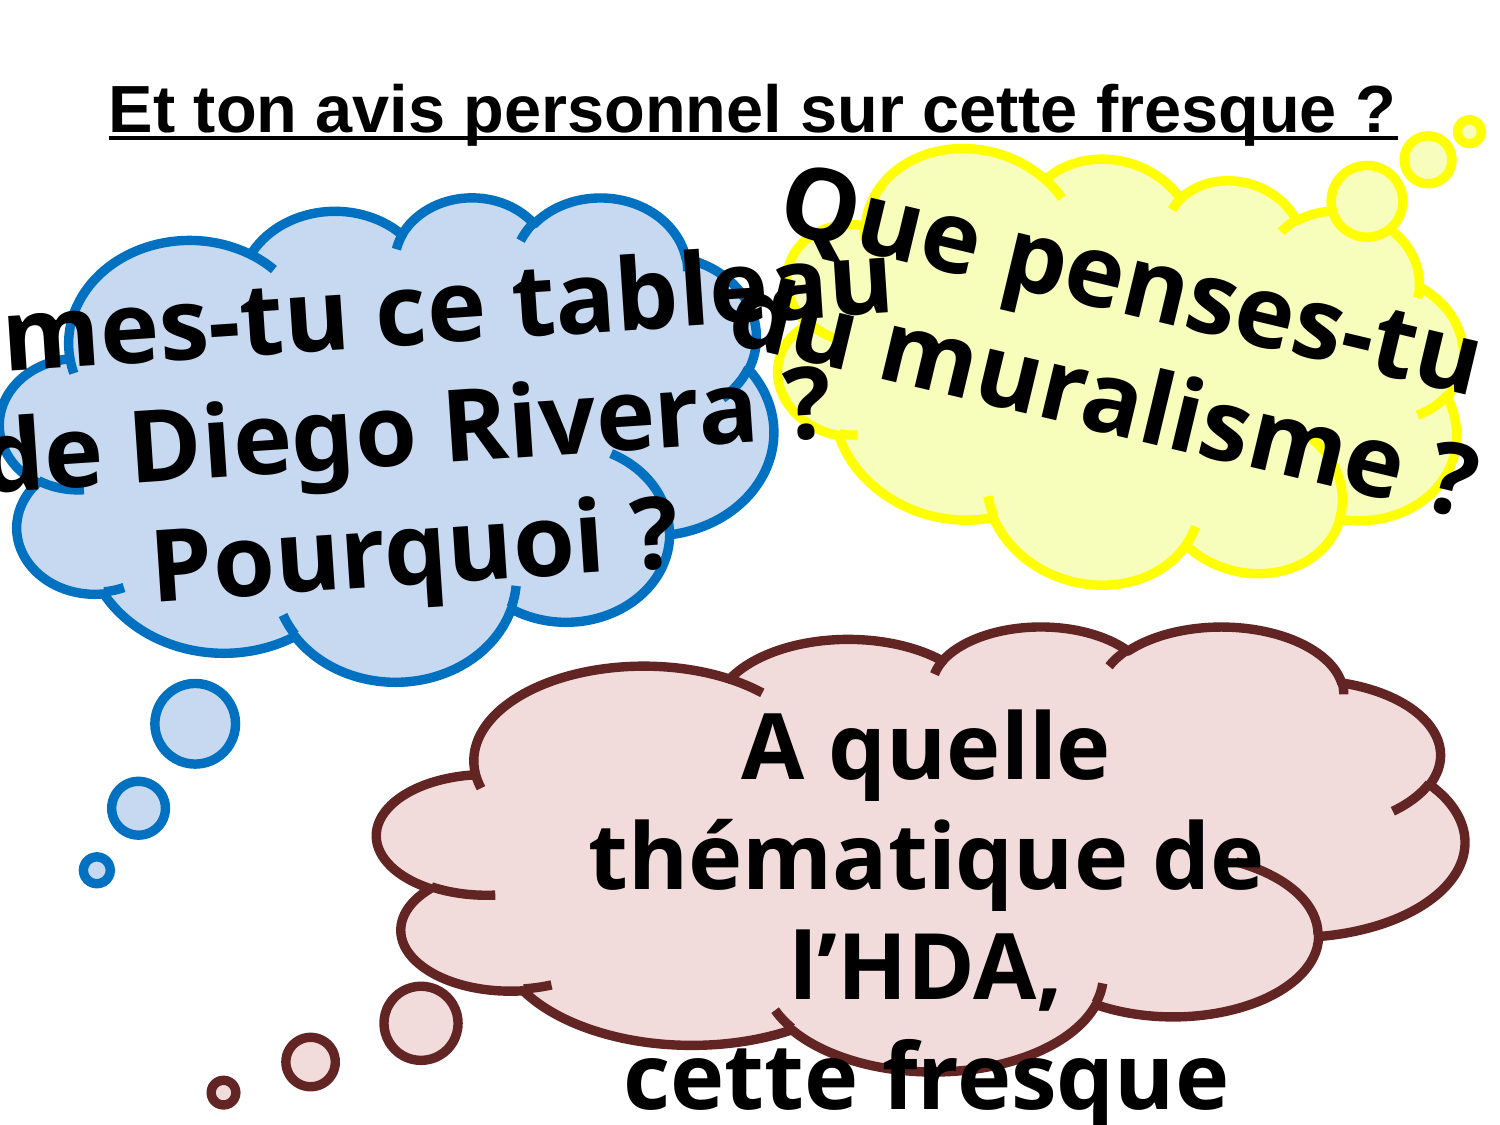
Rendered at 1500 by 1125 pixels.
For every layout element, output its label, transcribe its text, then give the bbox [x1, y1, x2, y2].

text_box [1387, 693, 1468, 925]
text_box [920, 146, 1421, 274]
text_box [209, 1078, 238, 1108]
text_box [1402, 133, 1455, 186]
text_box [121, 238, 242, 256]
text_box Que penses-tu du muralisme ? [703, 117, 1500, 550]
text_box [1455, 117, 1484, 146]
text_box [109, 779, 168, 838]
text_box [374, 773, 466, 989]
text_box [139, 597, 642, 685]
text_box [283, 1035, 338, 1089]
text_box Et ton avis personnel sur cette fresque ? [94, 58, 1413, 154]
text_box [381, 984, 461, 1063]
text_box [919, 417, 1360, 588]
text_box [152, 681, 238, 767]
text_box A quelle thématique de l’HDA, cette fresque correspond -t-elle le mieux ? [466, 680, 1387, 1125]
text_box [548, 624, 1343, 680]
text_box [253, 195, 665, 247]
text_box [81, 854, 113, 886]
text_box Aimes-tu ce tableau de Diego Rivera ? Pourquoi ? [0, 214, 930, 640]
